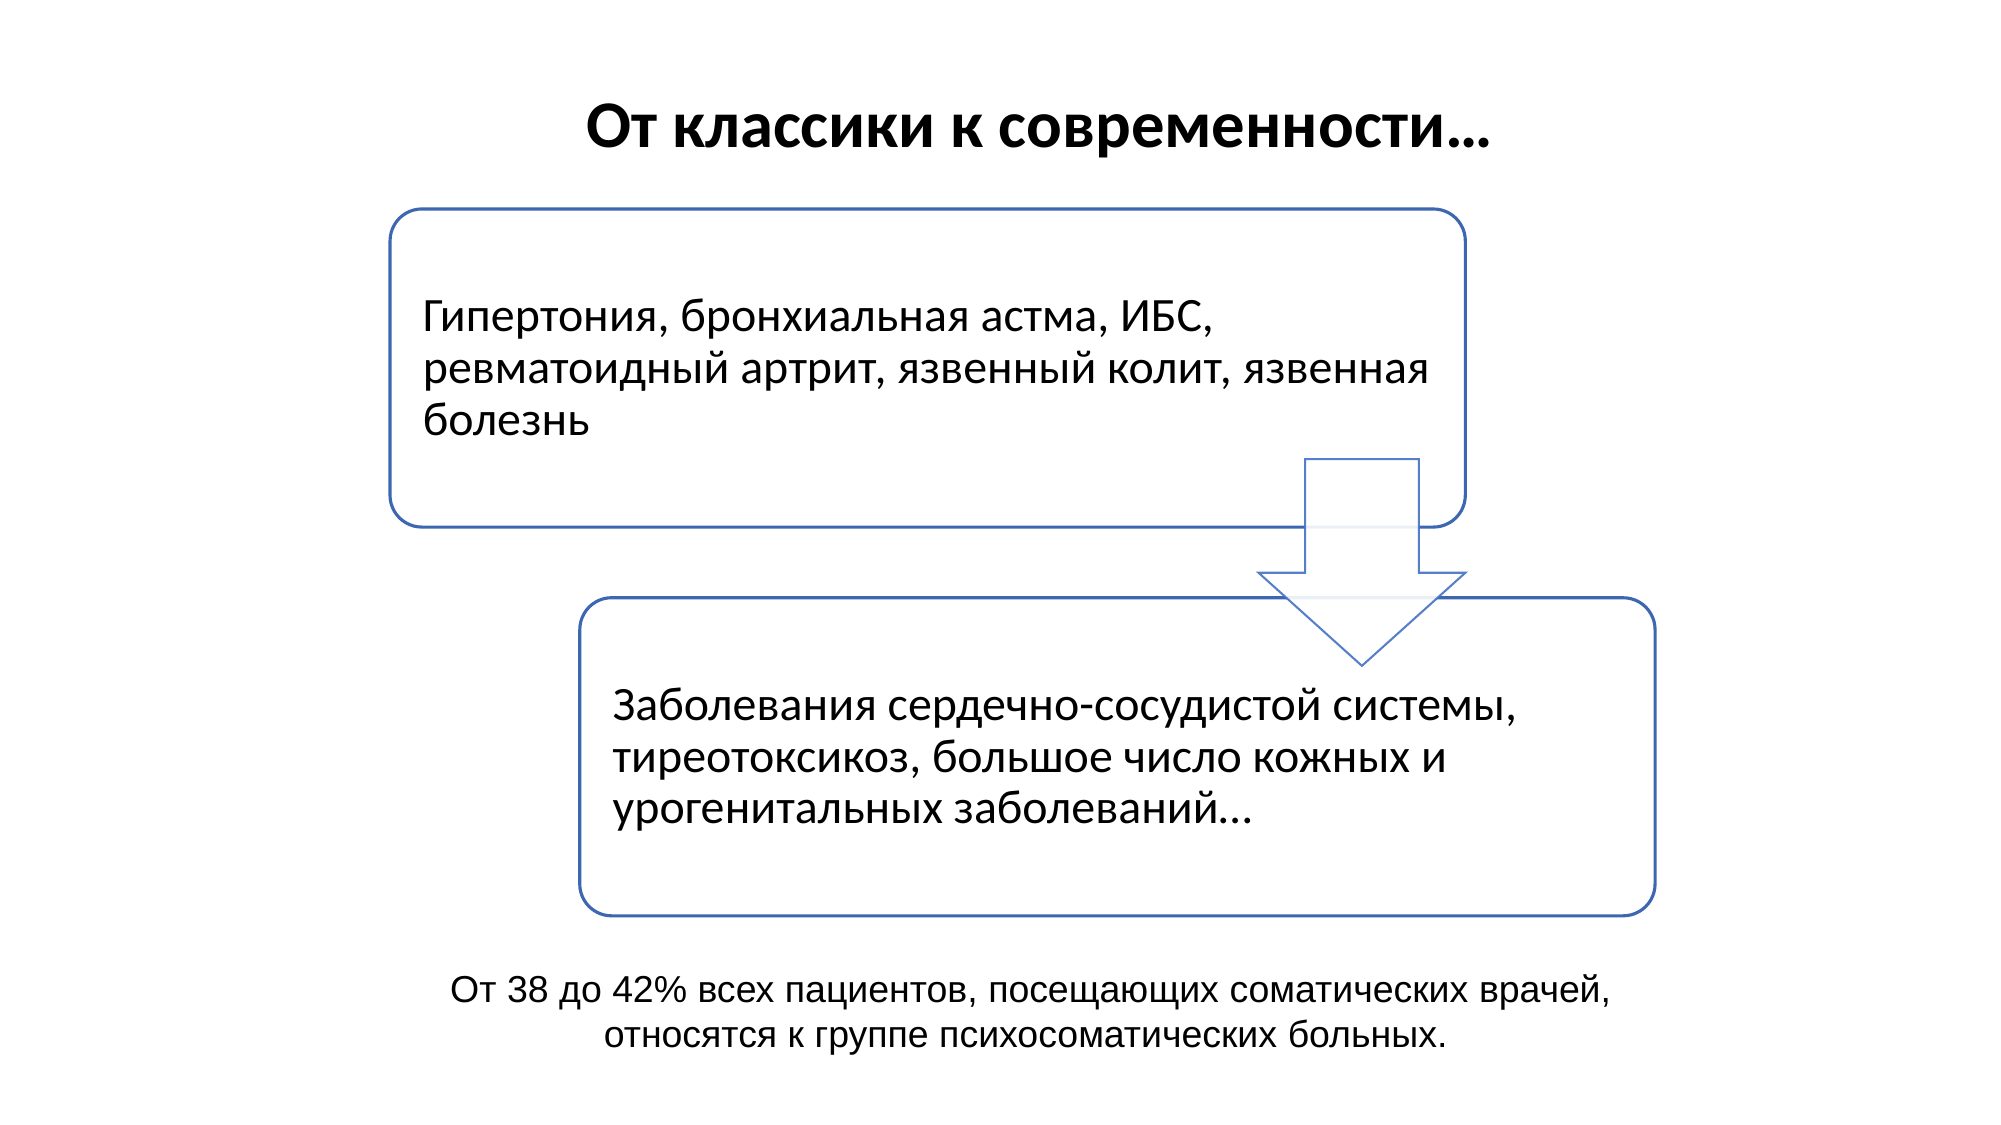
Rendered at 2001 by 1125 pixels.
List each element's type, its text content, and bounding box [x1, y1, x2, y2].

title От классики к современности… [390, 8, 1690, 244]
text_box От 38 до 42% всех пациентов, посещающих соматических врачей, относятся к группе психосоматических больных. [390, 957, 1673, 1063]
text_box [390, 209, 1656, 916]
